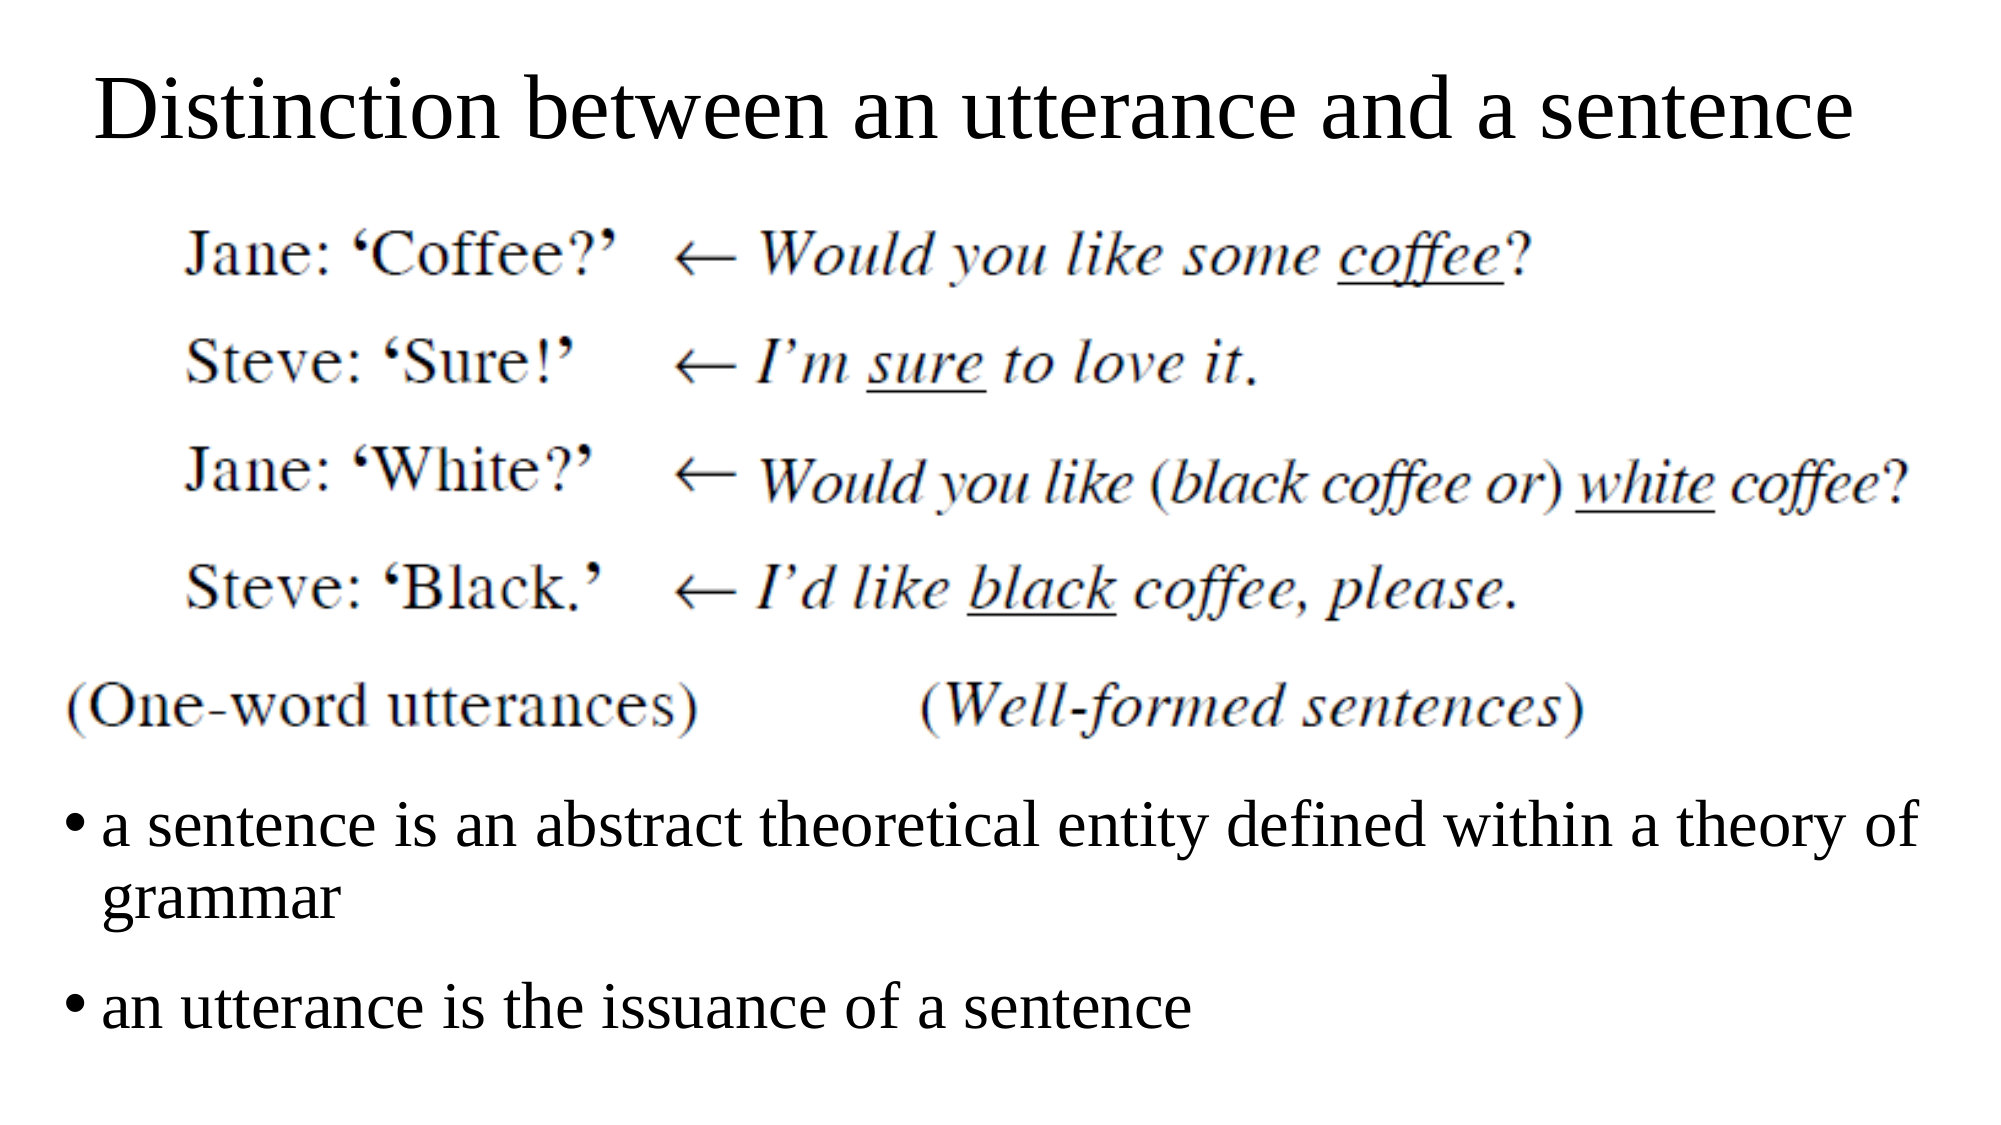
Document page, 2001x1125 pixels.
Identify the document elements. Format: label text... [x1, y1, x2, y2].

list a sentence is an abstract theoretical entity defined within a theory of grammar an utterance is the issuance of a sentence [48, 781, 1946, 1042]
title Distinction between an utterance and a sentence [65, 47, 1910, 172]
picture [48, 179, 1969, 774]
